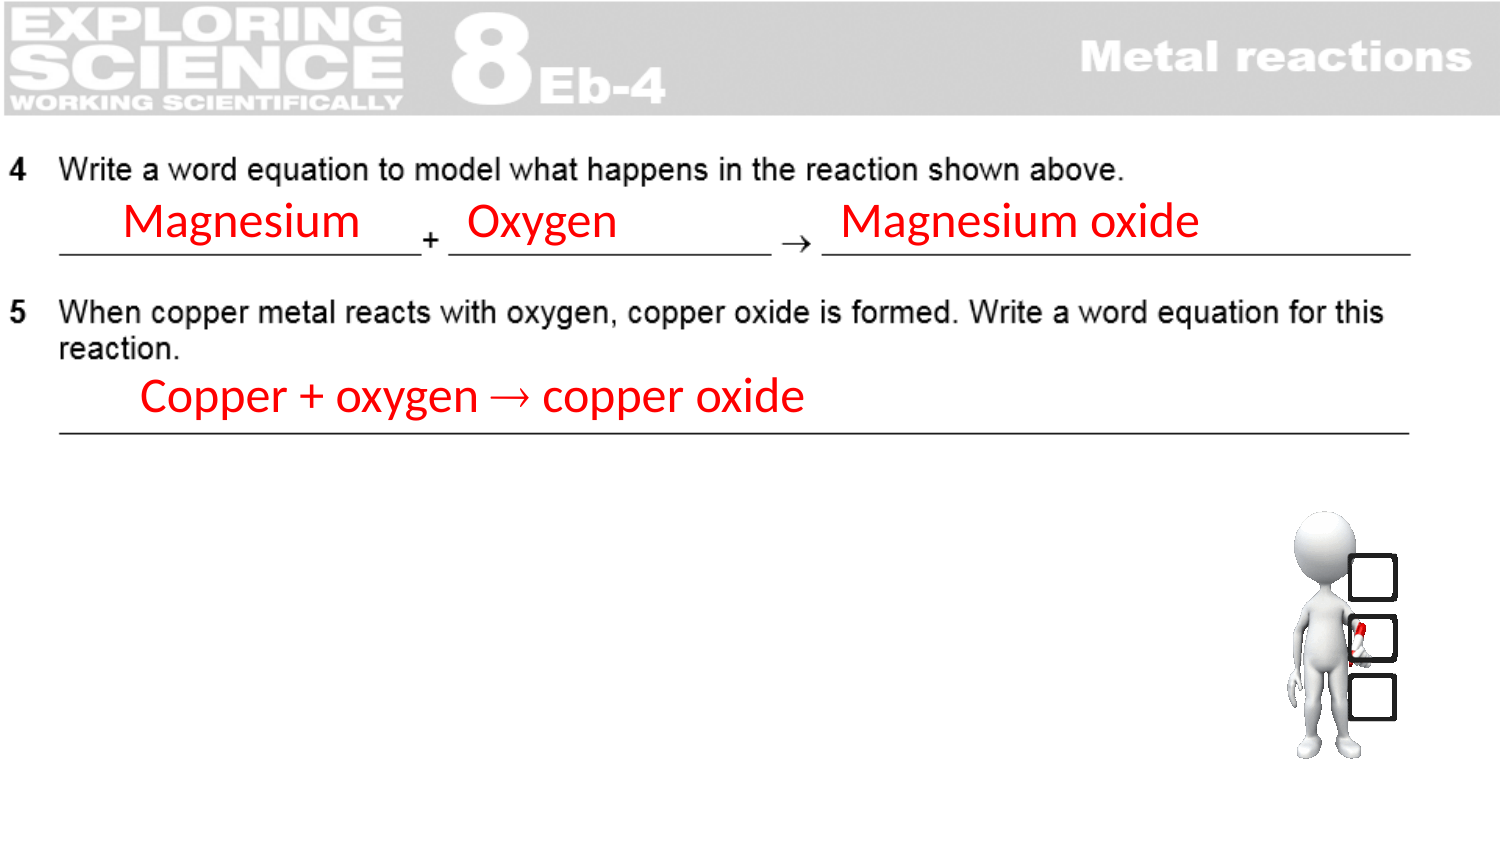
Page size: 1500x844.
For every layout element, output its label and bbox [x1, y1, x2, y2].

picture [0, 0, 1500, 117]
picture [1252, 506, 1425, 794]
picture [0, 143, 1423, 452]
